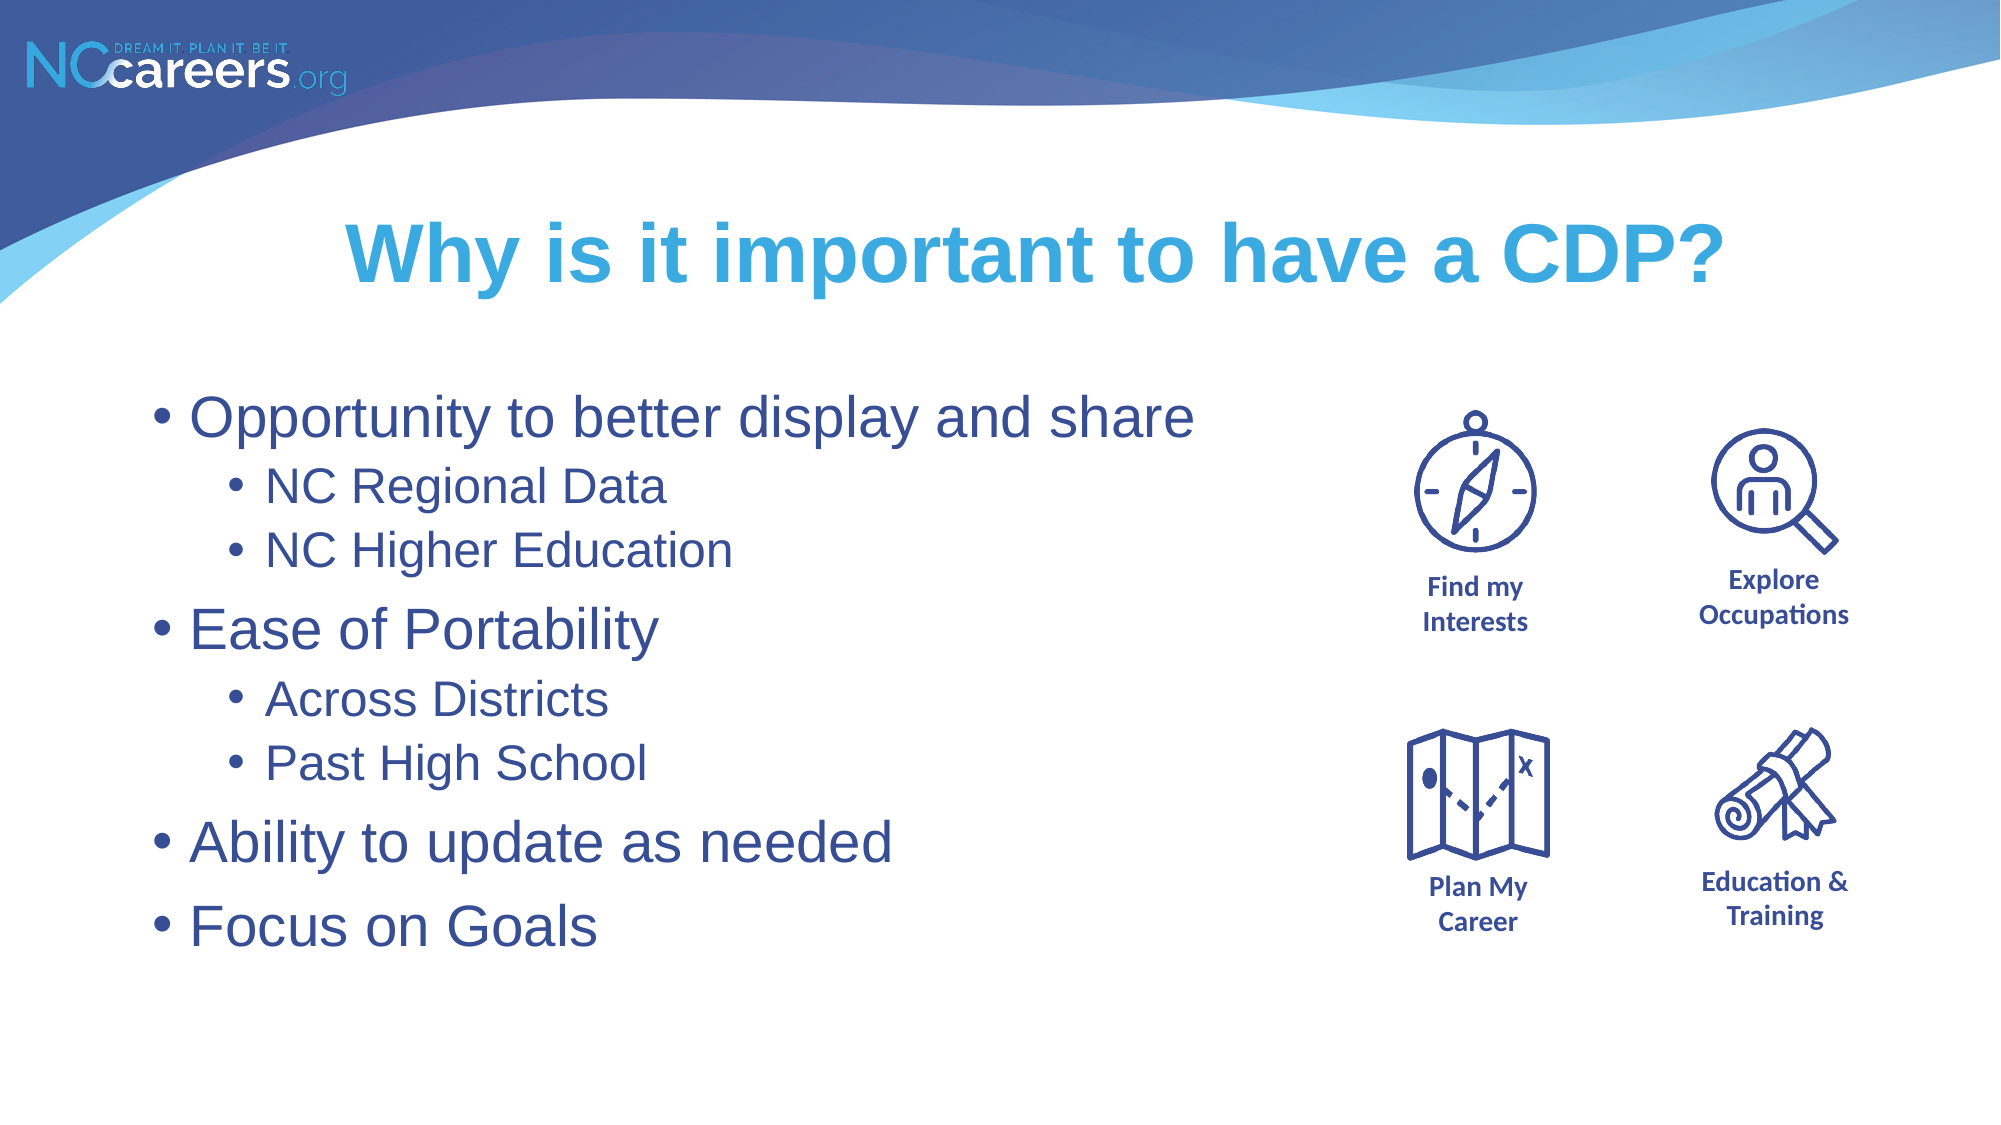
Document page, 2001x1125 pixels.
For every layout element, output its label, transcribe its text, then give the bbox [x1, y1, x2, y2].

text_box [1385, 728, 1572, 946]
list Opportunity to better display and share NC Regional Data NC Higher Education Ease of Portability Across Districts Past High School Ability to update as needed Focus on Goals [137, 379, 1371, 1006]
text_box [1681, 428, 1867, 640]
title Why is it important to have a CDP? [137, 184, 1938, 327]
picture [0, 0, 2000, 343]
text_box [1682, 727, 1868, 941]
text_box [1399, 410, 1552, 646]
